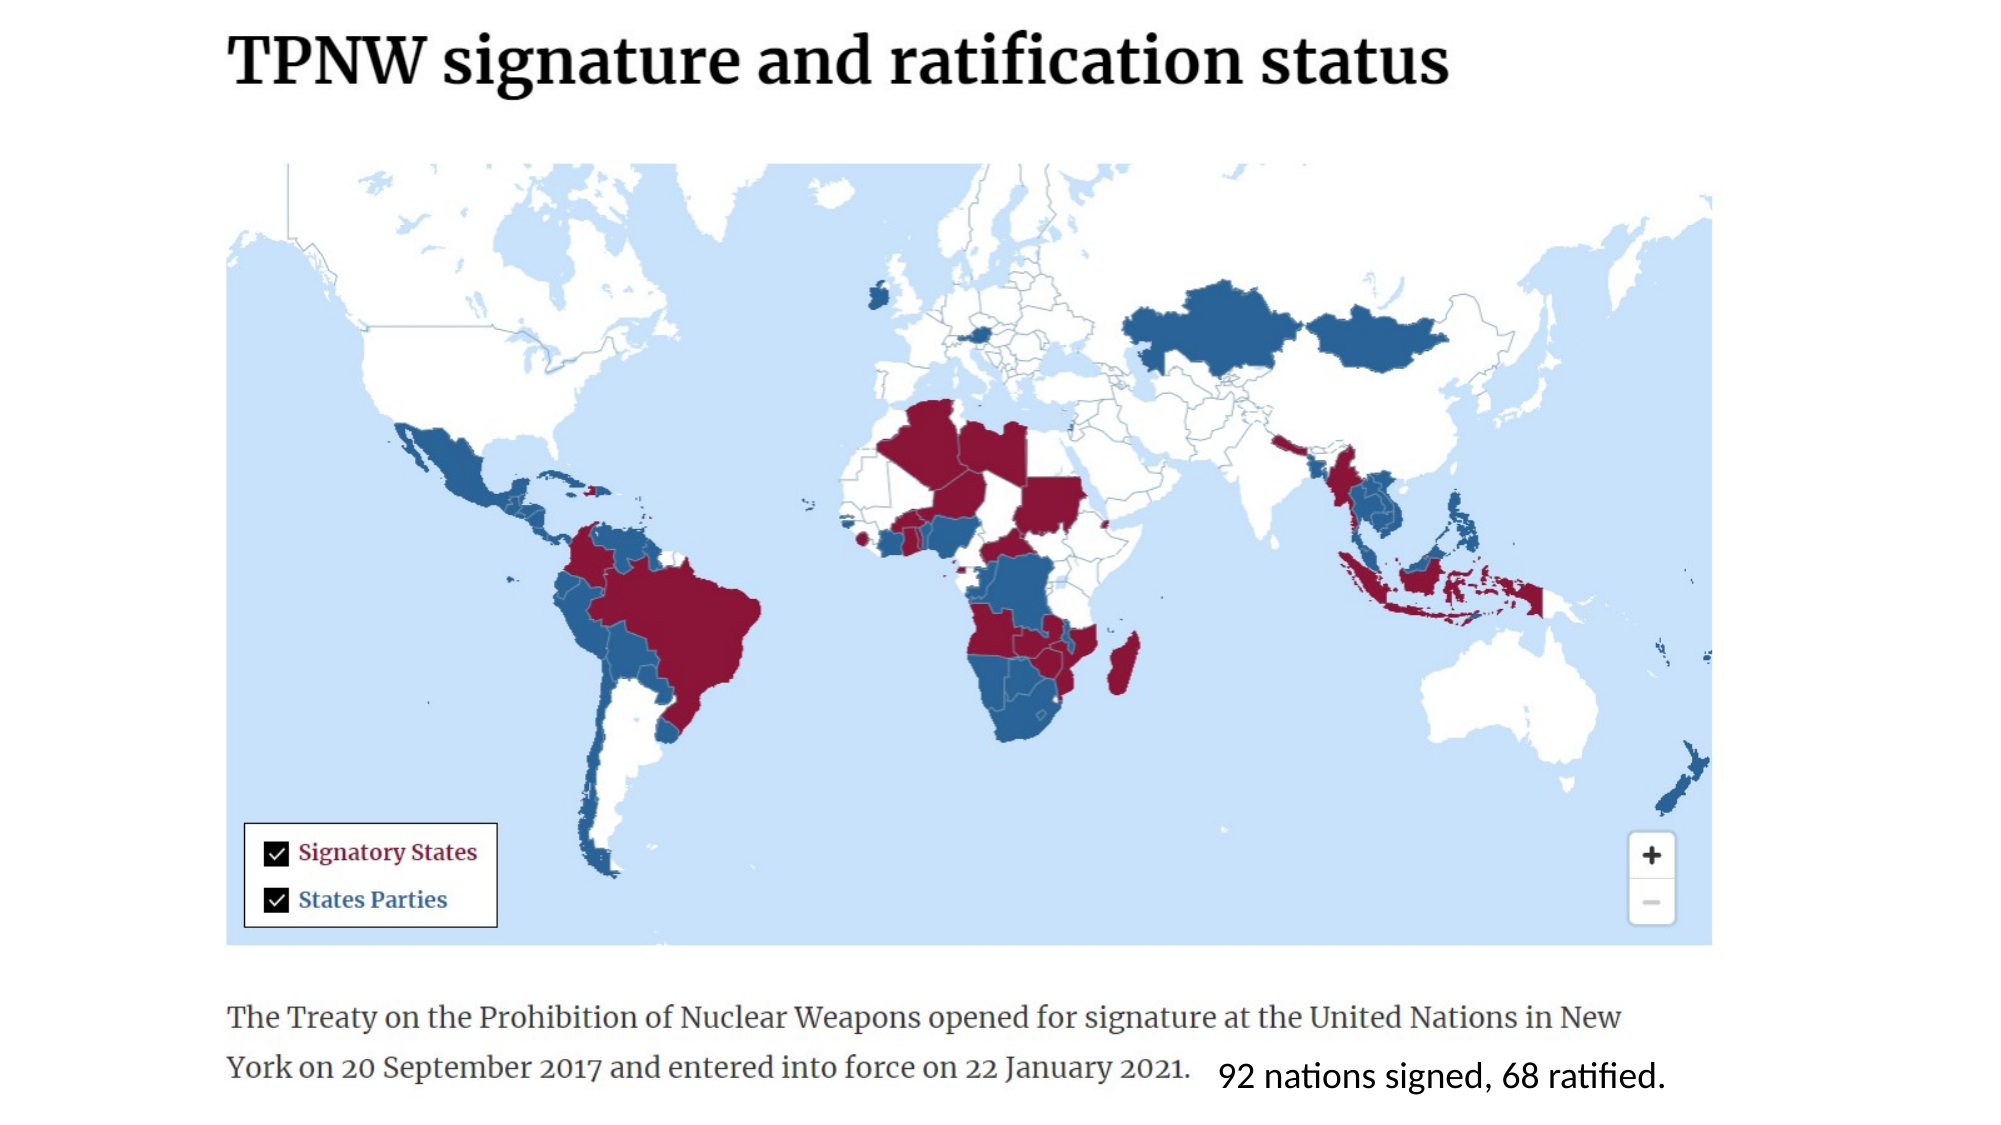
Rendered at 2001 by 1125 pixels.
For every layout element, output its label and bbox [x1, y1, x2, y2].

picture [184, 20, 1756, 1108]
